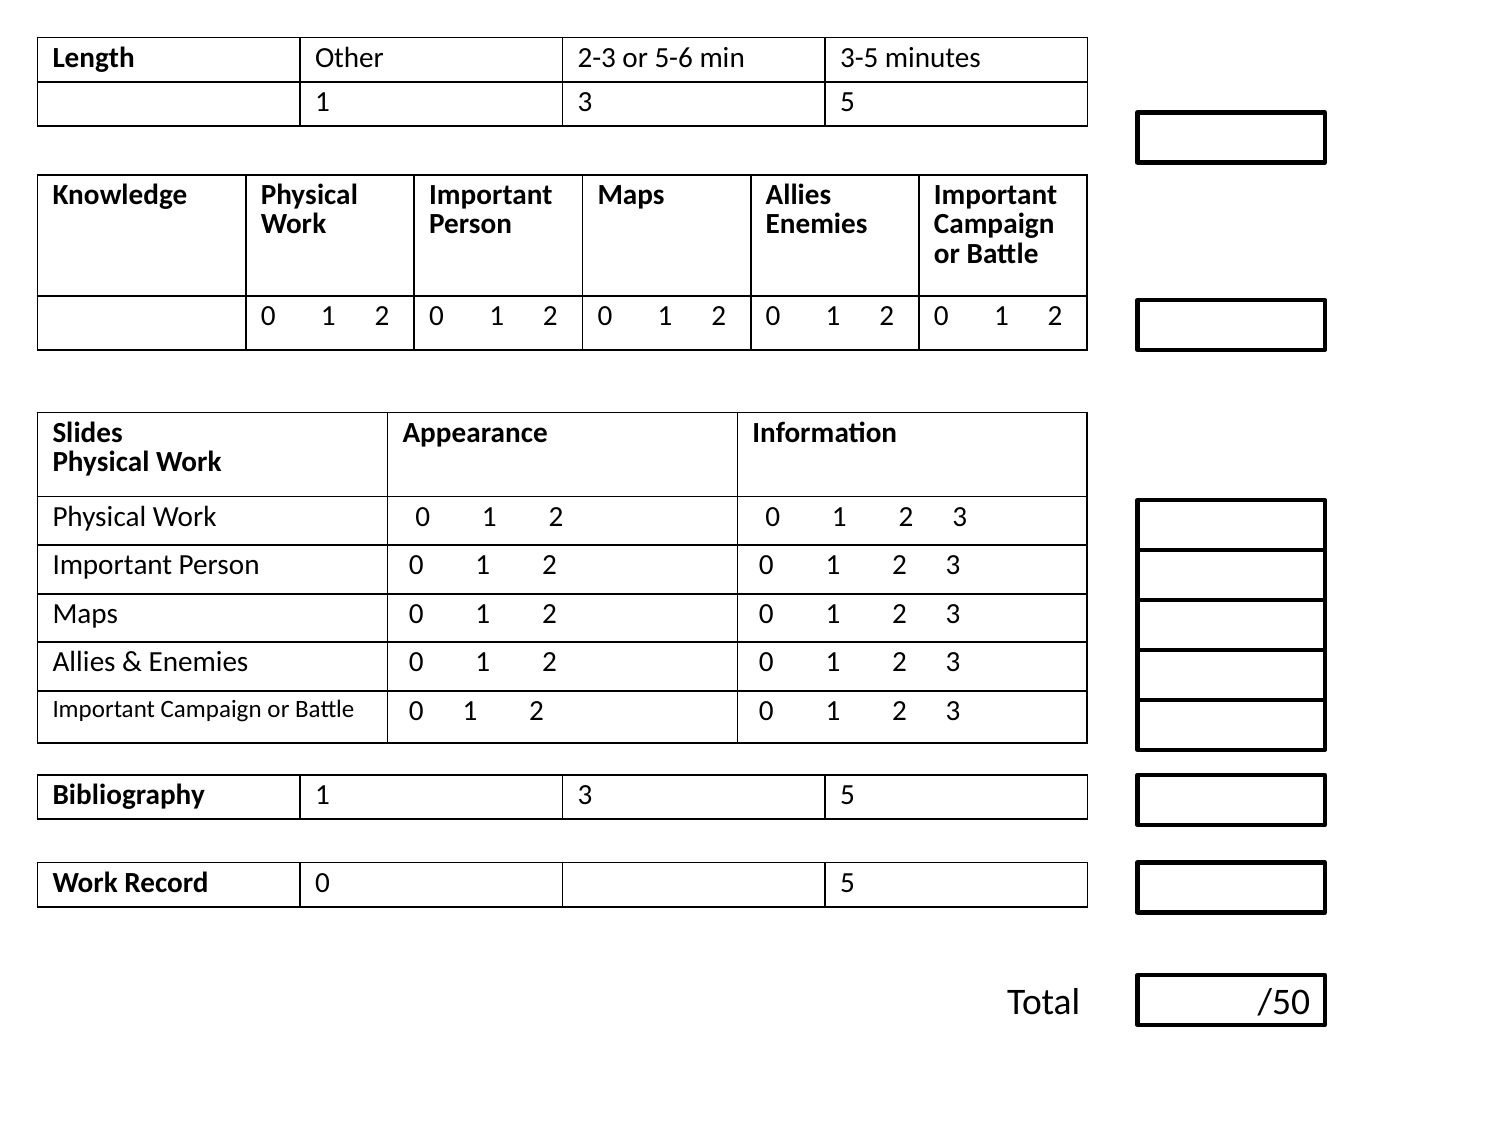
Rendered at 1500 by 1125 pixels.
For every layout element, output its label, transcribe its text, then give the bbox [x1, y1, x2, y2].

table_cell 0 1 2 3 [738, 497, 1086, 544]
text_box Total [948, 973, 1135, 1027]
table_header Slides Physical Work [38, 413, 387, 496]
table_header 5 [826, 776, 1087, 818]
table_header Work Record [38, 863, 299, 906]
table_cell 0 1 2 [388, 546, 737, 593]
table_header Maps [583, 176, 750, 295]
text_box [1135, 648, 1327, 698]
text_box [1135, 598, 1327, 648]
table_cell 0 1 2 [415, 297, 582, 349]
table_header 2-3 or 5-6 min [563, 38, 824, 81]
table_cell 0 1 2 3 [738, 643, 1086, 690]
table_header Physical Work [247, 176, 413, 295]
text_box [1135, 110, 1327, 165]
table_header 0 [301, 863, 562, 906]
table_header Bibliography [38, 776, 299, 818]
table_cell 0 1 2 [920, 297, 1086, 349]
text_box [1135, 298, 1327, 352]
text_box /50 [1135, 973, 1327, 1027]
table_cell Important Person [38, 546, 387, 593]
table_header Knowledge [38, 176, 245, 295]
table_cell 0 1 2 [583, 297, 750, 349]
table_cell 0 1 2 [752, 297, 918, 349]
table_cell 0 1 2 [388, 692, 737, 742]
table_cell Physical Work [38, 497, 387, 544]
table_header 3 [563, 776, 824, 818]
table_header 1 [301, 776, 562, 818]
table_cell 0 1 2 [388, 595, 737, 641]
text_box [1135, 773, 1327, 827]
table_header Information [738, 413, 1086, 496]
table_header 3-5 minutes [826, 38, 1087, 81]
table_header 5 [826, 863, 1087, 906]
table_header Other [301, 38, 562, 81]
table_cell 0 1 2 [247, 297, 413, 349]
table_header Important Campaign or Battle [920, 176, 1086, 295]
table_cell [38, 83, 299, 125]
table_cell Maps [38, 595, 387, 641]
text_box [1135, 548, 1327, 598]
table_cell [38, 297, 245, 349]
text_box [1135, 860, 1327, 915]
table_header Length [38, 38, 299, 81]
table_cell 1 [301, 83, 562, 125]
table_cell 0 1 2 [388, 497, 737, 544]
table_cell Important Campaign or Battle [38, 692, 387, 742]
table_cell 5 [826, 83, 1087, 125]
table_cell 0 1 2 3 [738, 546, 1086, 593]
table_header [563, 863, 824, 906]
table_cell Allies & Enemies [38, 643, 387, 690]
table_cell 0 1 2 3 [738, 595, 1086, 641]
table_cell 0 1 2 3 [738, 692, 1086, 742]
table_header Allies Enemies [752, 176, 918, 295]
table_header Important Person [415, 176, 582, 295]
table_header Appearance [388, 413, 737, 496]
text_box [1135, 698, 1327, 752]
text_box [1135, 498, 1327, 548]
table_cell 0 1 2 [388, 643, 737, 690]
table_cell 3 [563, 83, 824, 125]
